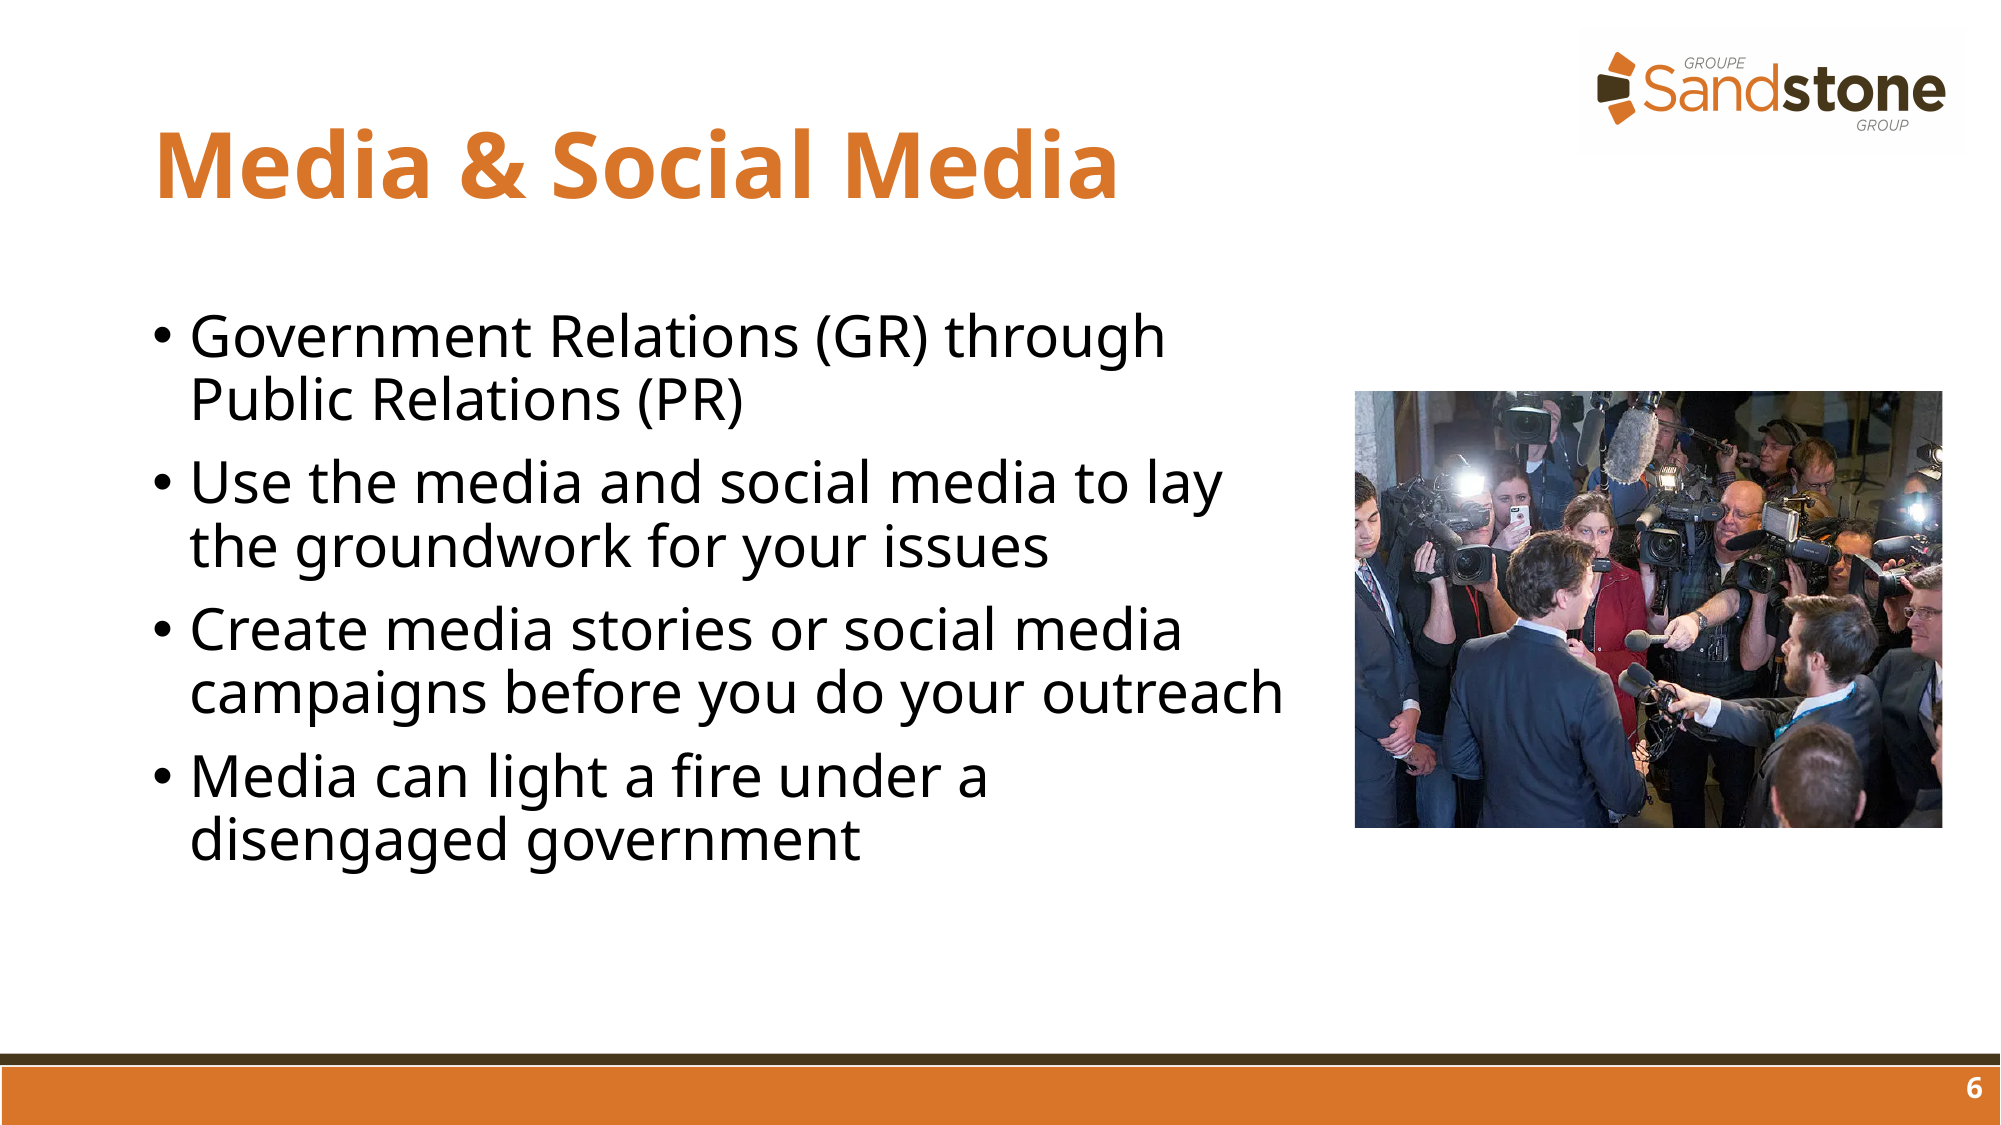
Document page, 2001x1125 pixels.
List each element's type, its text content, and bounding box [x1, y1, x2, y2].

slide_number 5 [1548, 1059, 1999, 1120]
text_box [0, 1053, 2000, 1066]
picture [1354, 391, 1943, 828]
list Government Relations (GR) through Public Relations (PR) Use the media and social media to lay the groundwork for your issues Create media stories or social media campaigns before you do your outreach Media can light a fire under a disengaged government [137, 299, 1338, 1014]
title Media & Social Media [137, 59, 1863, 278]
picture [1579, 27, 1967, 155]
text_box [1, 1066, 2000, 1125]
